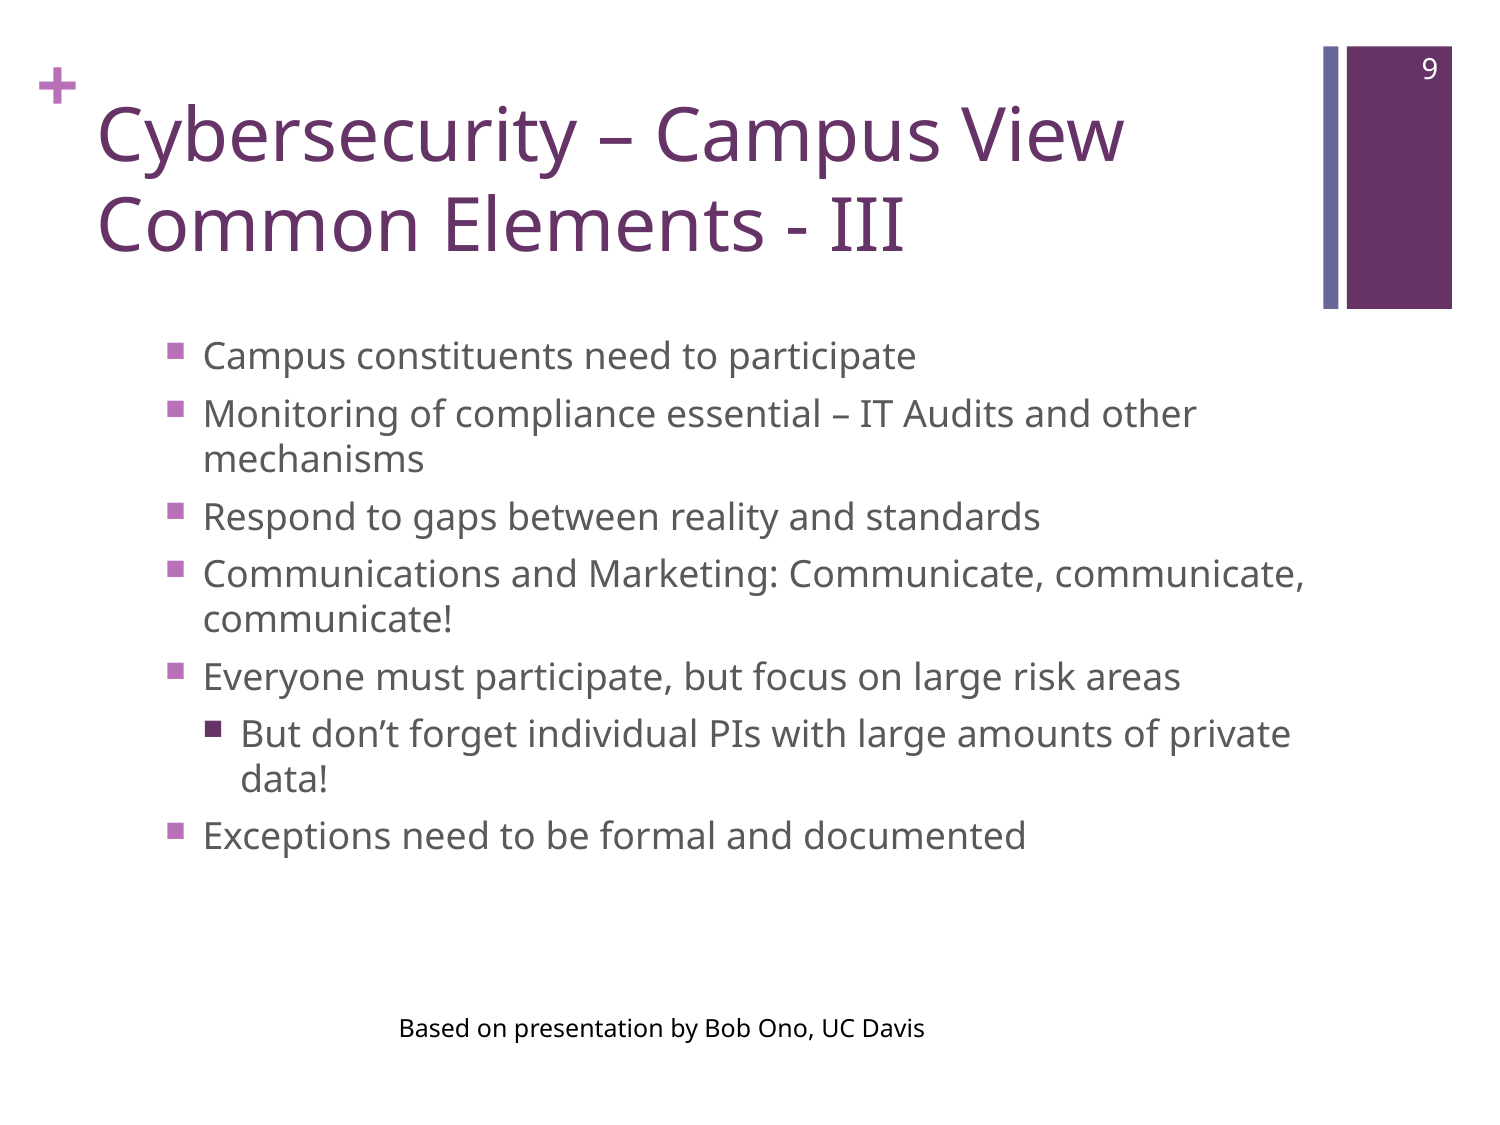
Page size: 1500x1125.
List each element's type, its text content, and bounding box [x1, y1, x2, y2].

text_box Based on presentation by Bob Ono, UC Davis [249, 1004, 1075, 1050]
slide_number 9 [1362, 39, 1454, 100]
list Campus constituents need to participate Monitoring of compliance essential – IT Audits and other mechanisms Respond to gaps between reality and standards Communications and Marketing: Communicate, communicate, communicate! Everyone must participate, but focus on large risk areas But don’t forget individual PIs with large amounts of private data! Exceptions need to be formal and documented [112, 324, 1353, 1006]
title Cybersecurity – Campus View Common Elements - III [81, 79, 1322, 263]
